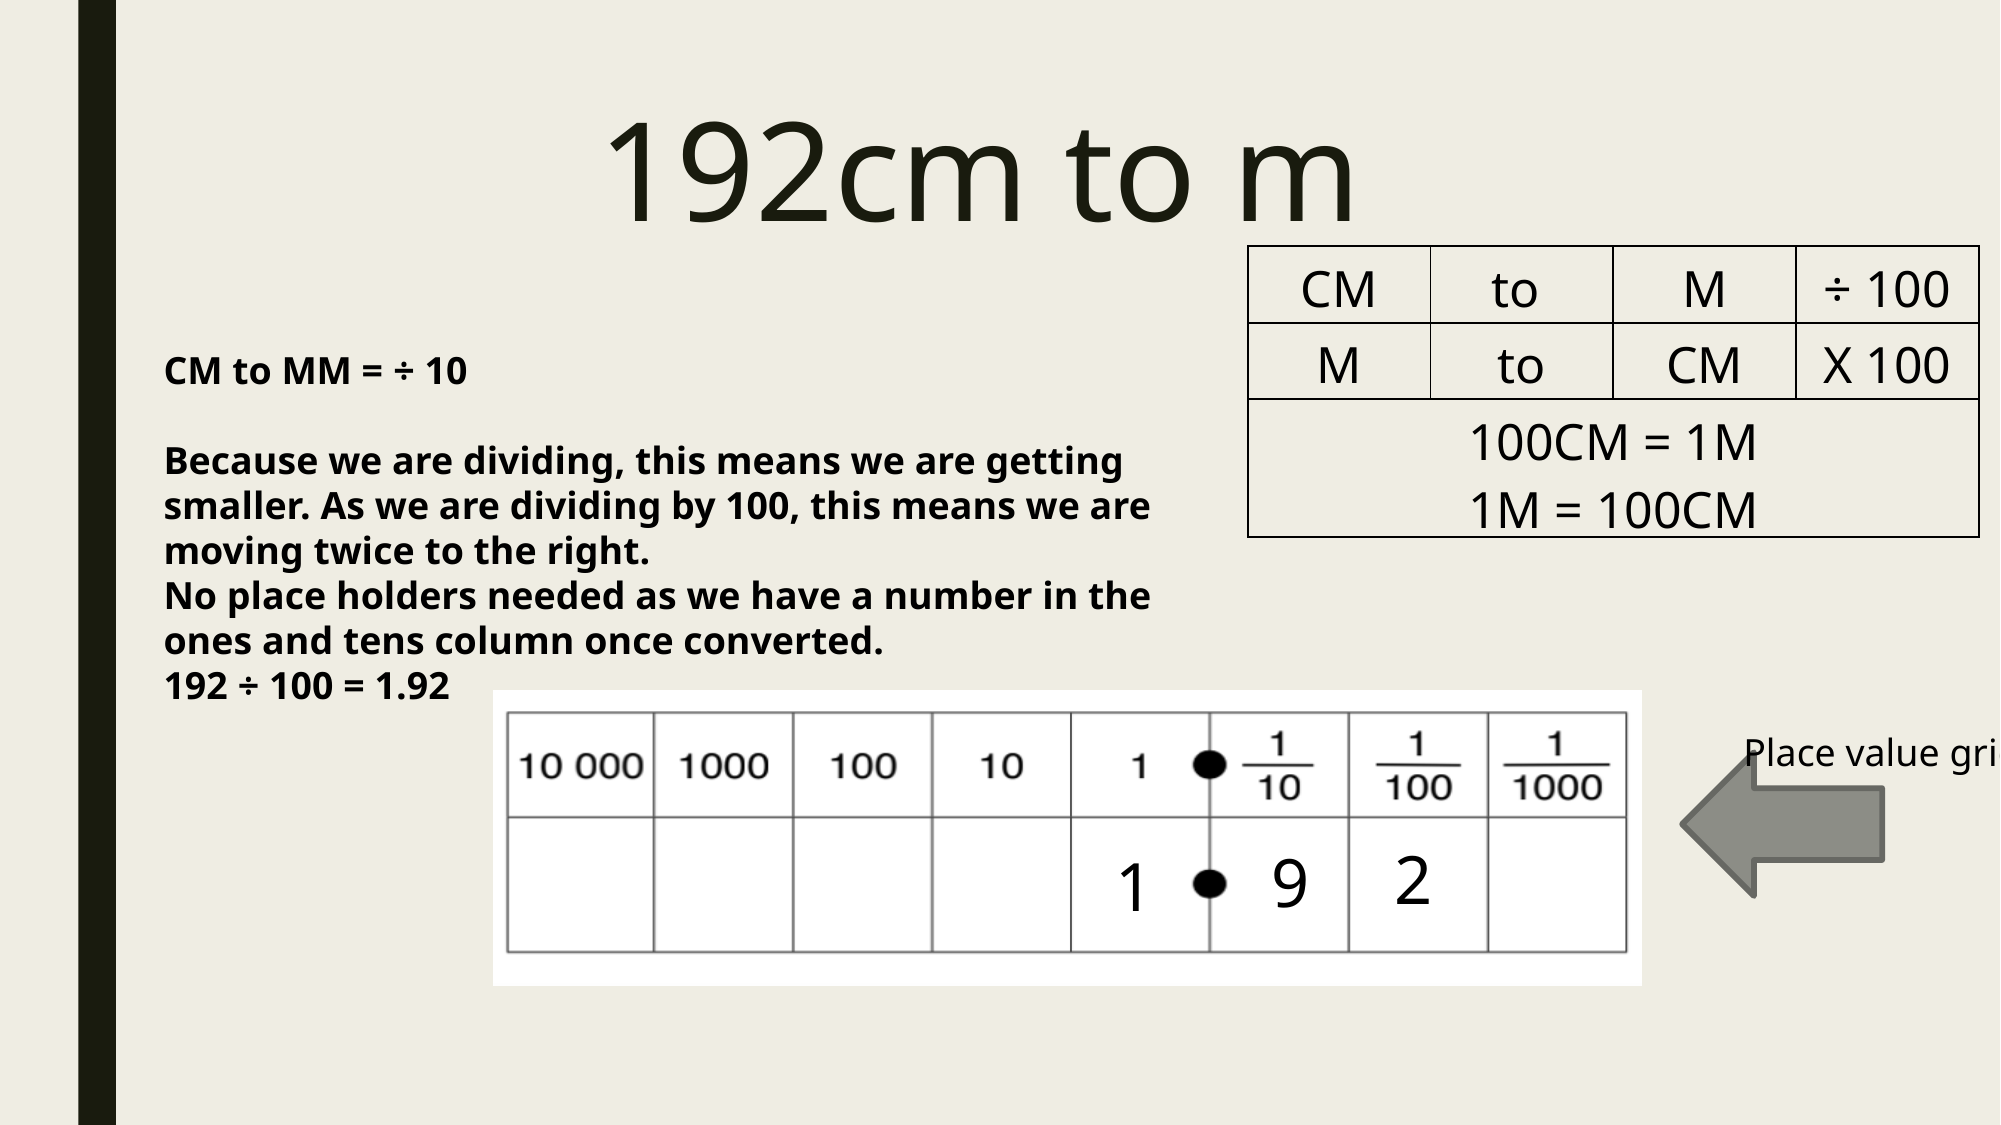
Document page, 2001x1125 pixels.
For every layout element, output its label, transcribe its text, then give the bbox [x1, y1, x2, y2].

text_box [1679, 774, 1886, 899]
table_cell X 100 [1797, 324, 1978, 398]
table_cell to [1431, 324, 1612, 398]
table_header M [1614, 247, 1795, 322]
table_header to [1431, 247, 1612, 322]
table_cell 100CM = 1M 1M = 100CM [1249, 400, 1978, 536]
text_box Place value grid [1728, 721, 2000, 782]
table_header ÷ 100 [1797, 247, 1978, 322]
table_cell CM [1614, 324, 1795, 398]
table_header CM [1249, 247, 1430, 322]
text_box CM to MM = ÷ 10 Because we are dividing, this means we are getting smaller. As we are dividing by 100, this means we are moving twice to the right. No place holders needed as we have a number in the ones and tens column once converted. 192 ÷ 100 = 1.92 [148, 294, 1257, 760]
list 192cm to m [534, 89, 1462, 294]
picture [493, 690, 1642, 986]
table_cell M [1249, 324, 1430, 398]
